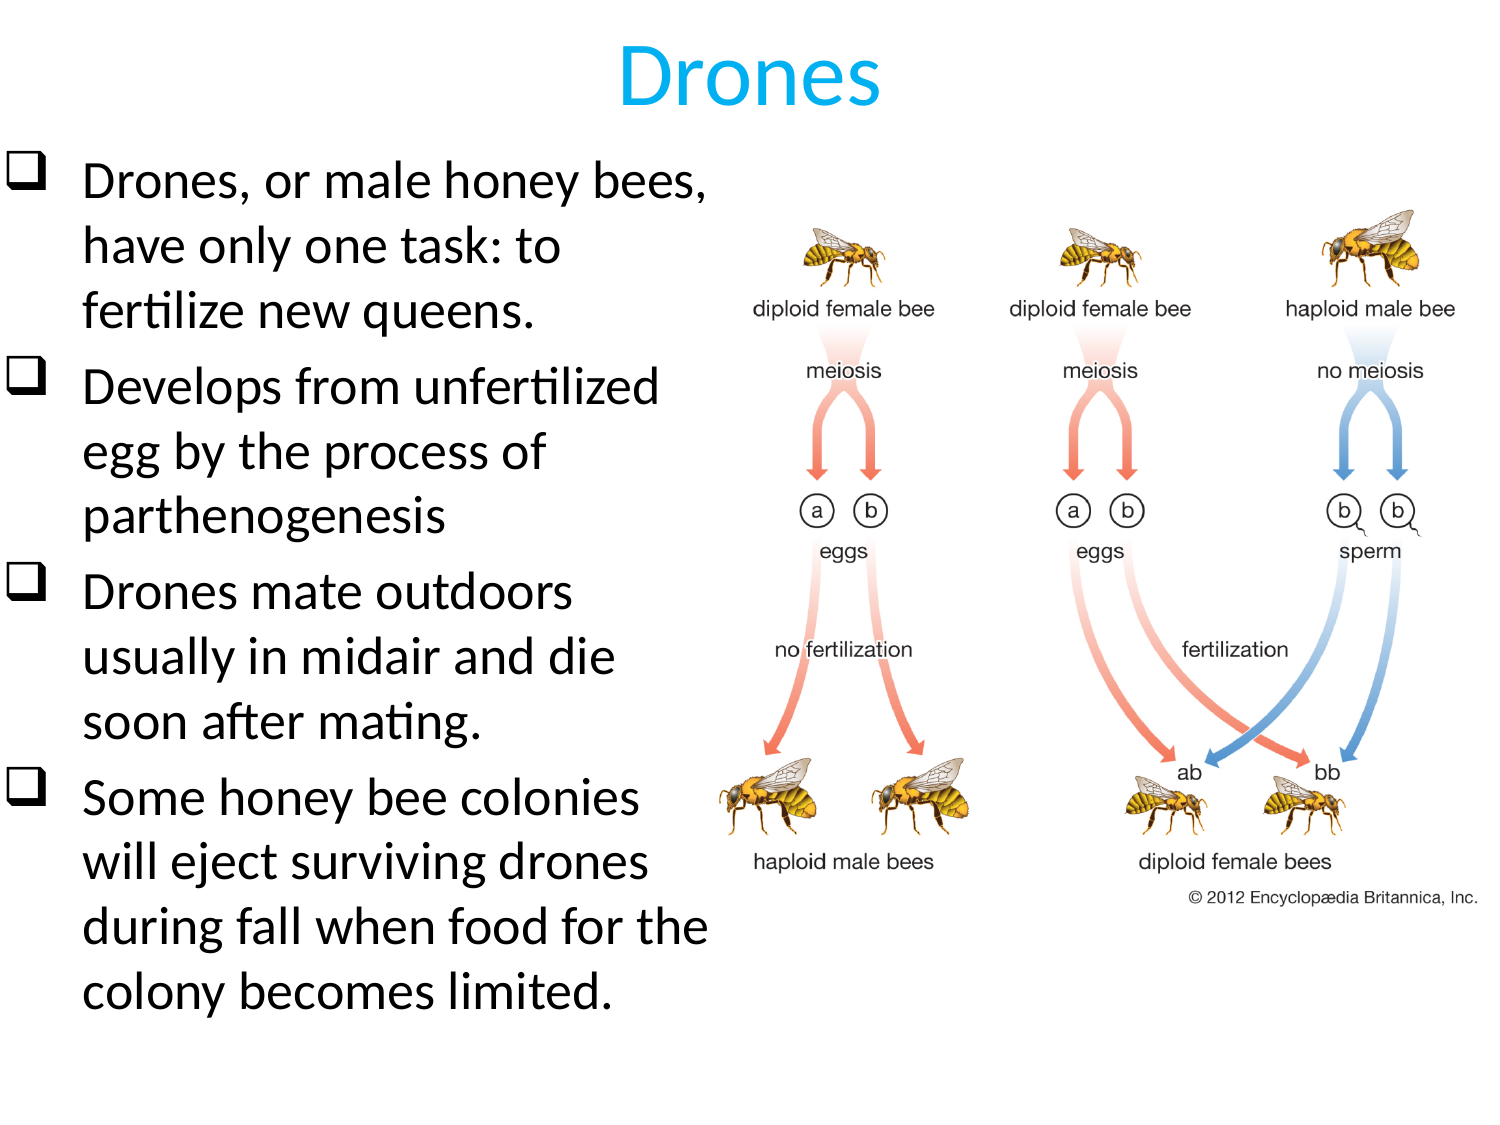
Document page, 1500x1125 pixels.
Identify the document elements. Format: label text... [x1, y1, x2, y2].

list Drones, or male honey bees, have only one task: to fertilize new queens. Develops from unfertilized egg by the process of parthenogenesis Drones mate outdoors usually in midair and die soon after mating. Some honey bee colonies will eject surviving drones during fall when food for the colony becomes limited. [0, 137, 725, 1075]
title Drones [75, 0, 1425, 163]
picture [687, 202, 1487, 913]
